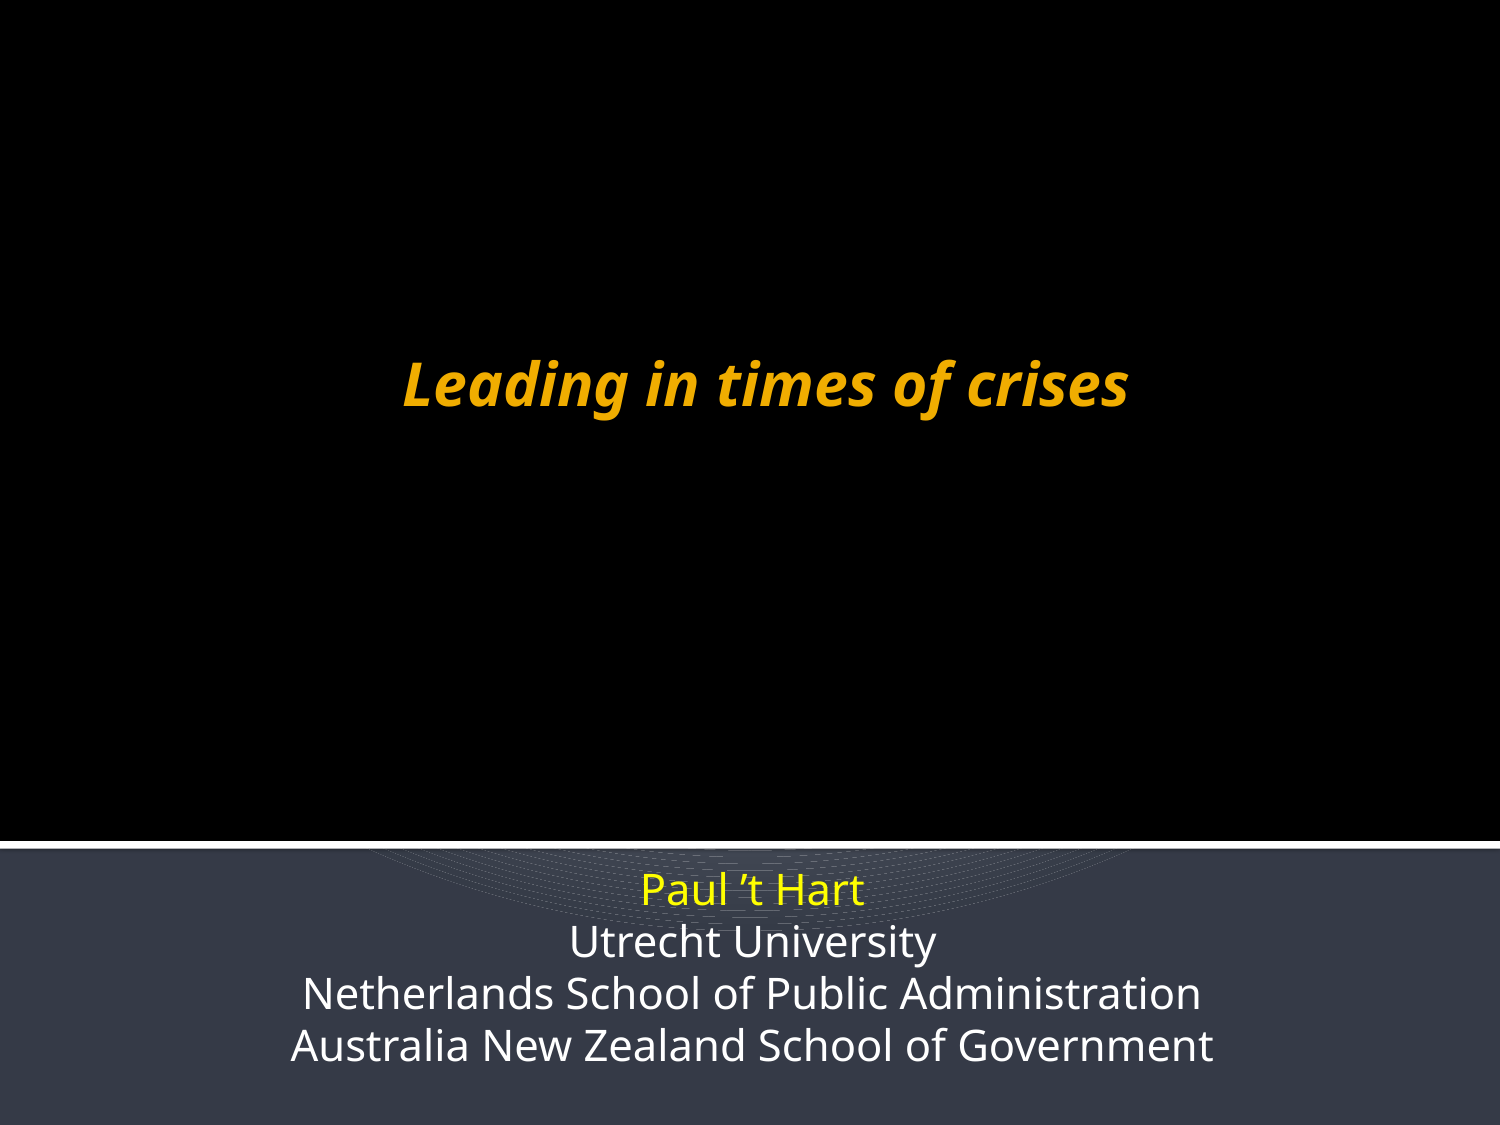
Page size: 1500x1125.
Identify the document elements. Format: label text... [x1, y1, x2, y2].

subtitle Paul ’t Hart Utrecht University Netherlands School of Public Administration Australia New Zealand School of Government [218, 857, 1275, 1071]
title Leading in times of crises [125, 200, 1400, 422]
